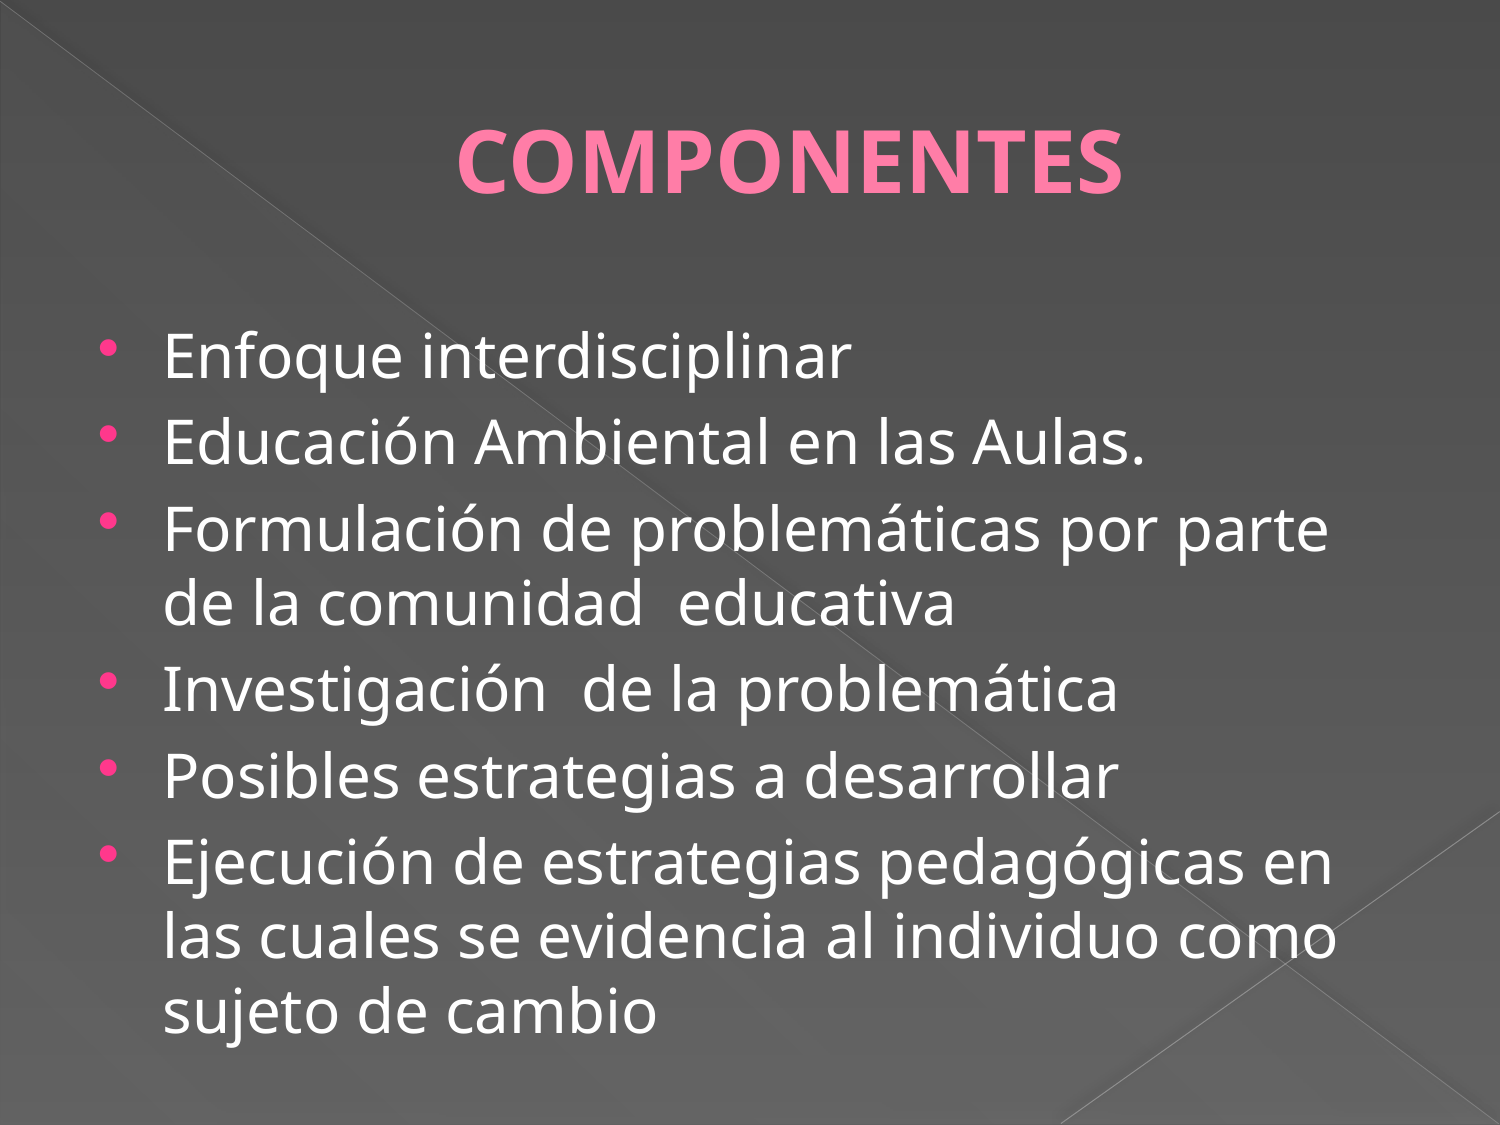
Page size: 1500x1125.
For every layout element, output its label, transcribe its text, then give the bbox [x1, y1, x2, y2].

list Enfoque interdisciplinar Educación Ambiental en las Aulas. Formulación de problemáticas por parte de la comunidad educativa Investigación de la problemática Posibles estrategias a desarrollar Ejecución de estrategias pedagógicas en las cuales se evidencia al individuo como sujeto de cambio [75, 308, 1425, 1059]
title COMPONENTES [75, 43, 1425, 274]
